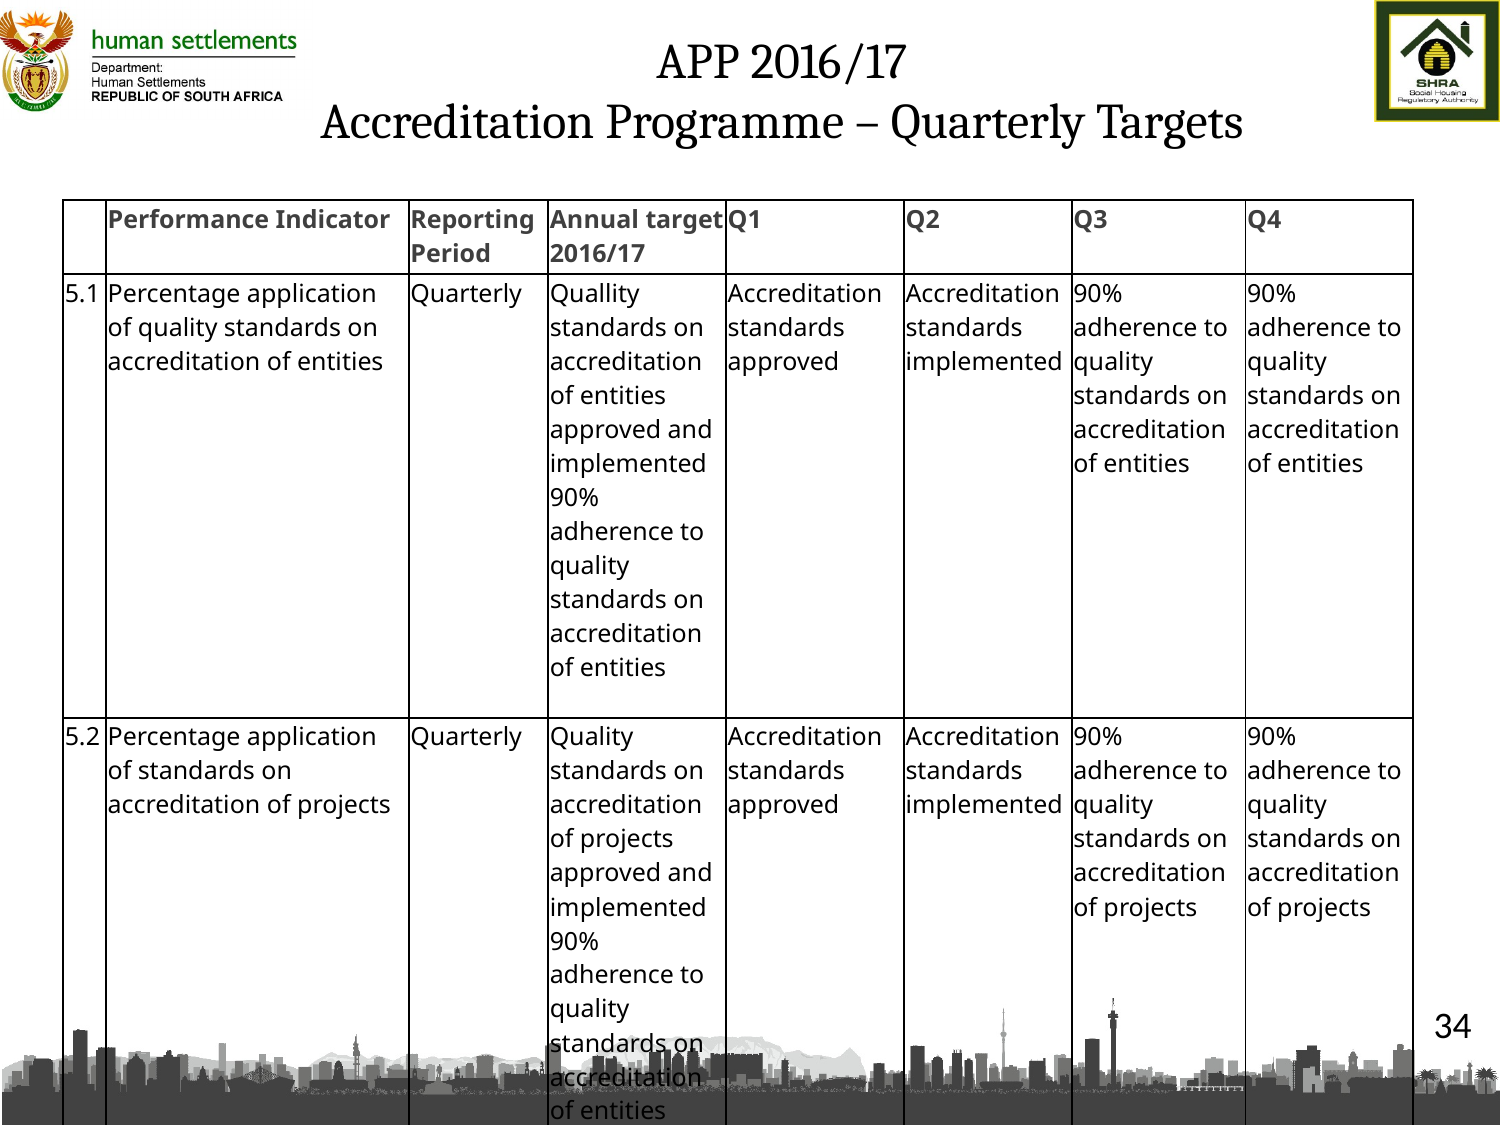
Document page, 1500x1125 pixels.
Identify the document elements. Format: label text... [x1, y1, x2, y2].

table_header Annual target 2016/17 [549, 201, 725, 273]
table_cell 90% adherence to quality standards on accreditation of projects [1073, 719, 1245, 1125]
table_cell Quarterly [410, 275, 547, 717]
table_cell Accreditation standards implemented [905, 719, 1071, 1125]
title APP 2016/17 Accreditation Programme – Quarterly Targets [107, 0, 1457, 183]
table_cell Accreditation standards implemented [905, 275, 1071, 717]
table_header Q2 [905, 201, 1071, 273]
table_header Performance Indicator [107, 201, 408, 273]
picture [0, 0, 107, 120]
table_header Q3 [1073, 201, 1245, 273]
table_cell 90% adherence to quality standards on accreditation of entities [1073, 275, 1245, 717]
table_cell 5.1 [64, 275, 105, 717]
table_header Q4 [1246, 201, 1412, 273]
slide_number 34 [1418, 993, 1494, 1054]
table_cell Quallity standards on accreditation of entities approved and implemented 90% adherence to quality standards on accreditation of entities [549, 275, 725, 717]
table_cell Quality standards on accreditation of projects approved and implemented 90% adherence to quality standards on accreditation of entities [549, 719, 725, 1125]
picture [1457, 0, 1500, 122]
picture [1414, 998, 1500, 1125]
table_cell 5.2 [64, 719, 105, 1125]
table_header Q1 [727, 201, 903, 273]
table_cell Accreditation standards approved [727, 275, 903, 717]
table_cell Quarterly [410, 719, 547, 1125]
table_cell Percentage application of standards on accreditation of projects [107, 719, 408, 1125]
table_cell 90% adherence to quality standards on accreditation of entities [1246, 275, 1412, 717]
table_header [64, 201, 105, 273]
table_cell Percentage application of quality standards on accreditation of entities [107, 275, 408, 717]
table_header Reporting Period [410, 201, 547, 273]
picture [2, 998, 62, 1125]
table_cell 90% adherence to quality standards on accreditation of projects [1246, 719, 1412, 1125]
table_cell Accreditation standards approved [727, 719, 903, 1125]
